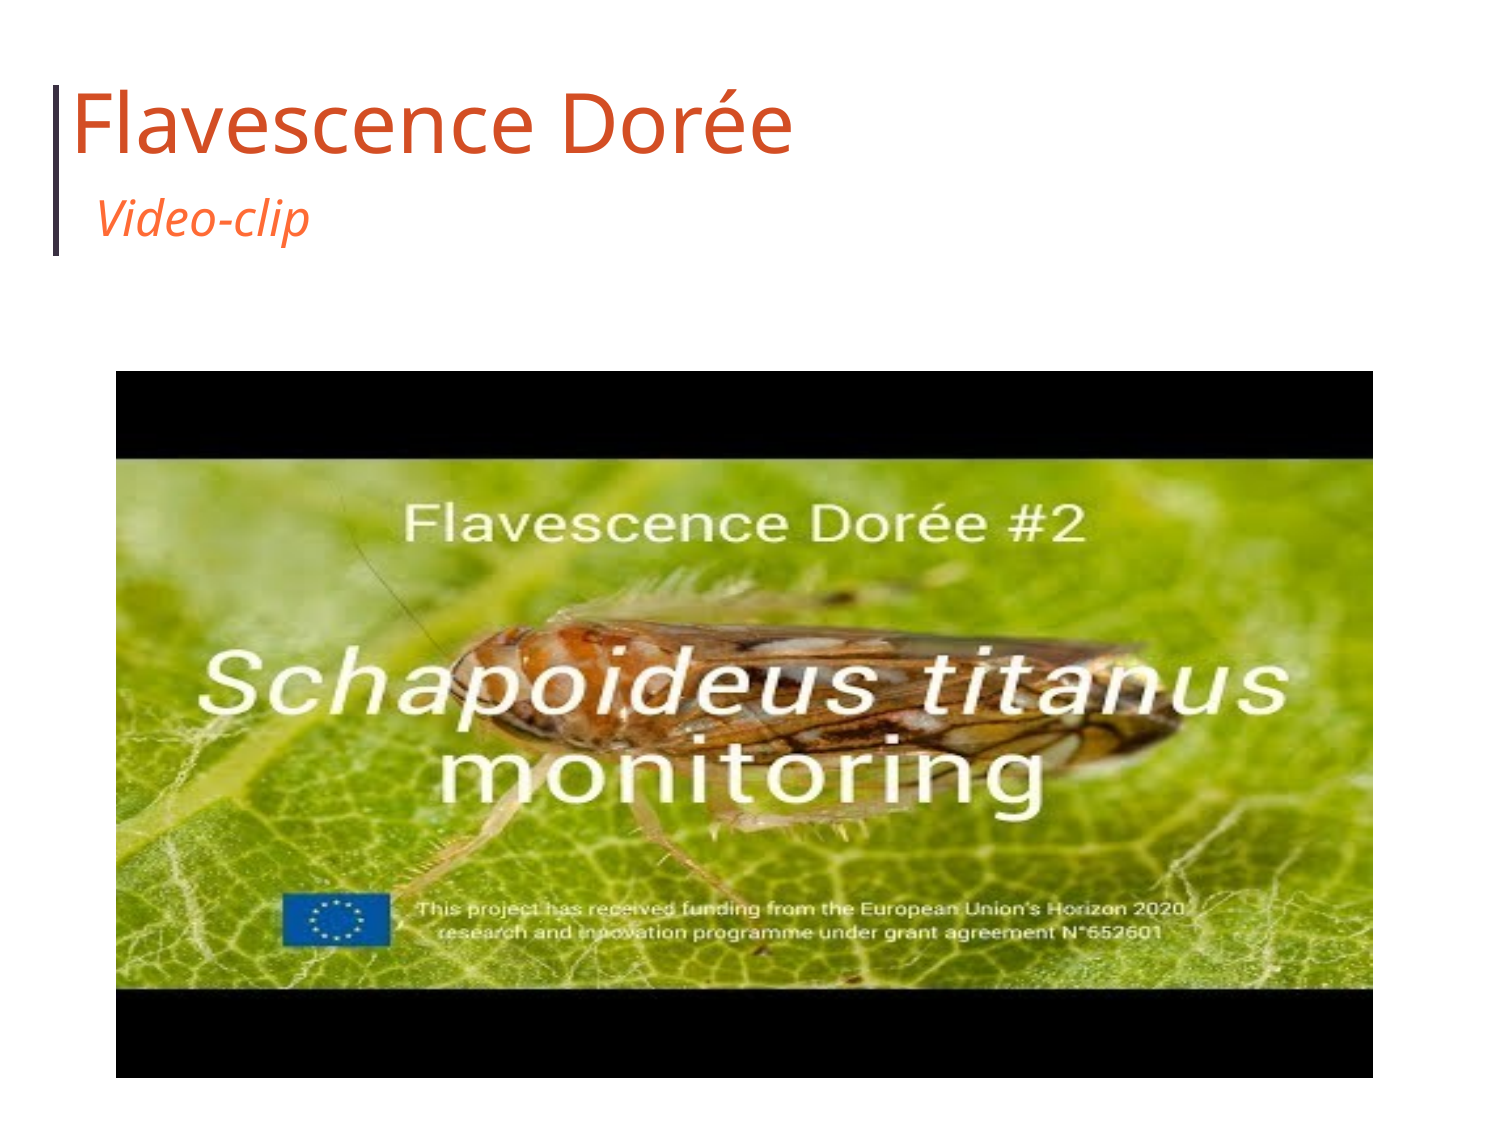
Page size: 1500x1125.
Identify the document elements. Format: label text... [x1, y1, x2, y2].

text_box Flavescence Dorée [55, 62, 1153, 178]
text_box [115, 370, 1374, 1079]
text_box Video-clip [80, 178, 809, 254]
